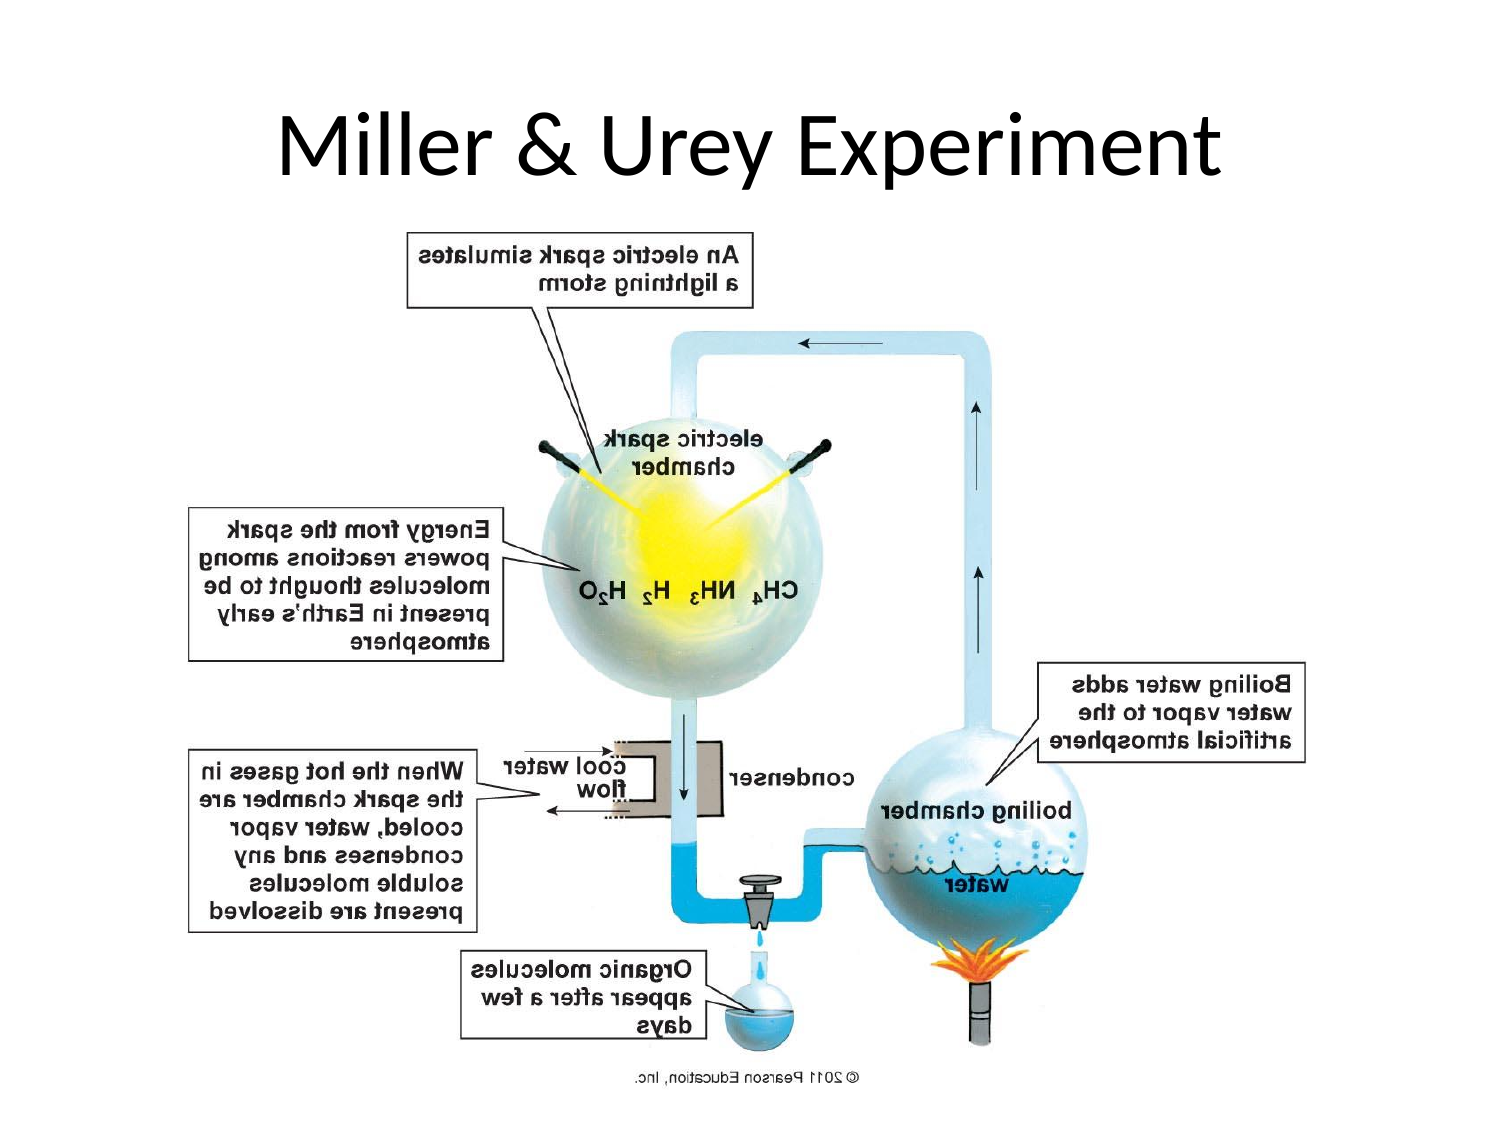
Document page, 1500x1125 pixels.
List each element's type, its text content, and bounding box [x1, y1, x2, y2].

title Miller & Urey Experiment [75, 45, 1425, 233]
picture [164, 210, 1328, 1104]
